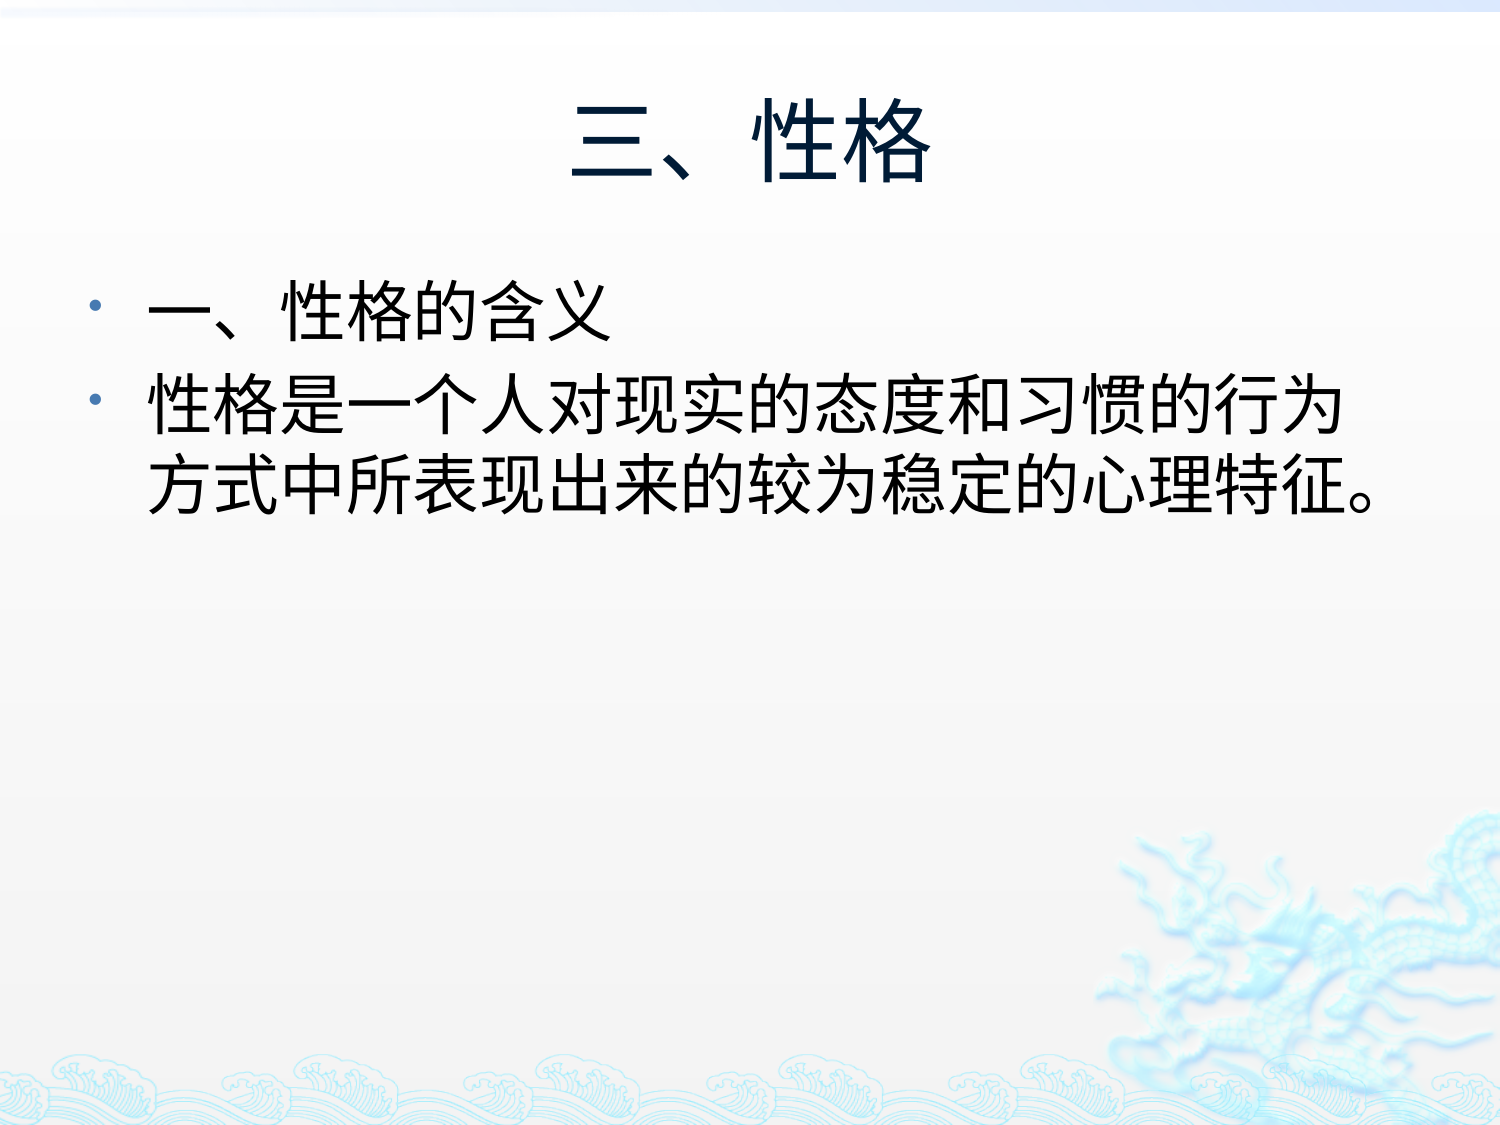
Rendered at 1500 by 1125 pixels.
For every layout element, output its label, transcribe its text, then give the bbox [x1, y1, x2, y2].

list 一、性格的含义 性格是一个人对现实的态度和习惯的行为方式中所表现出来的较为稳定的心理特征。 [75, 262, 1425, 1005]
title 三、性格 [75, 45, 1425, 233]
